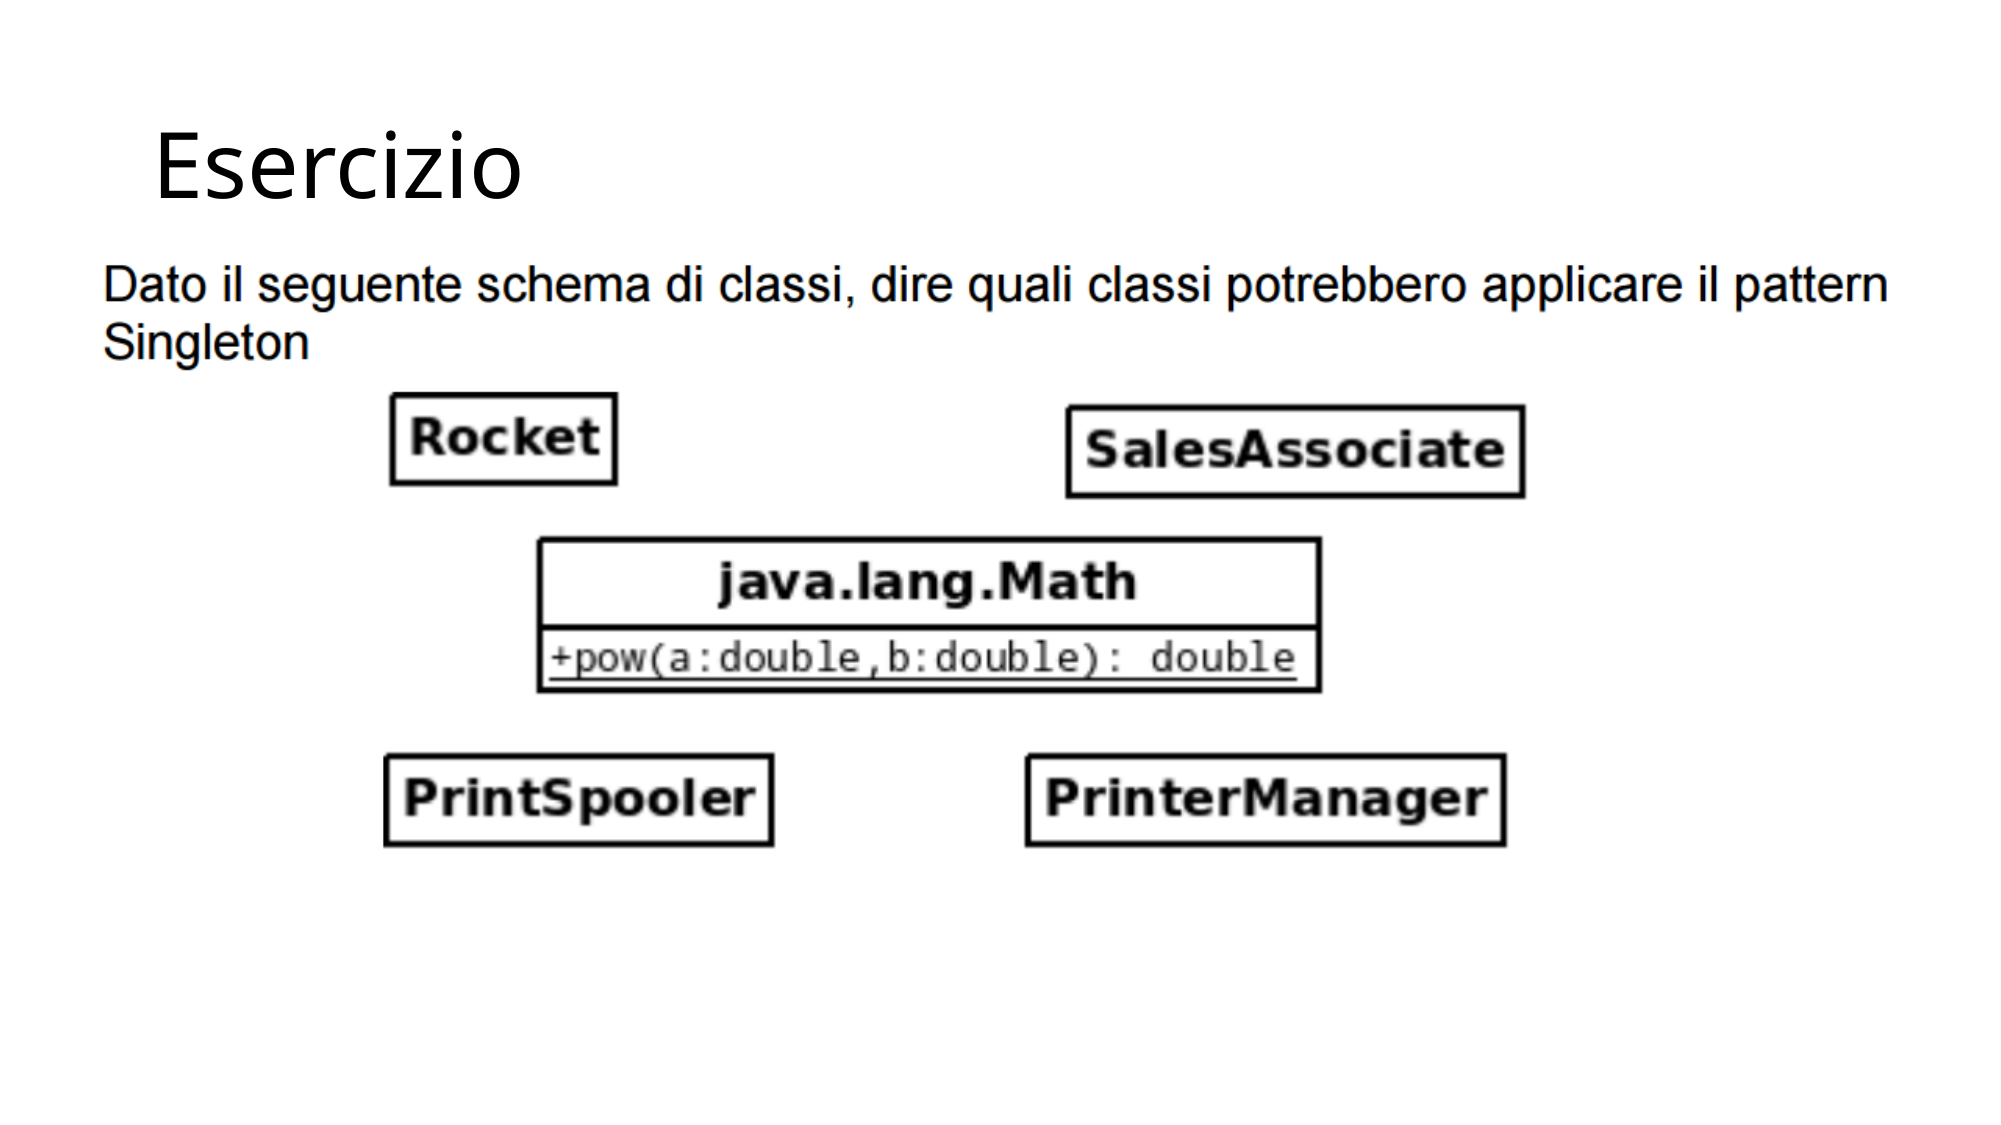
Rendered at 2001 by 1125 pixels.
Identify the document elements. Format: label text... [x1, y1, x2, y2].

title Esercizio [137, 59, 1863, 253]
picture [95, 253, 1904, 872]
